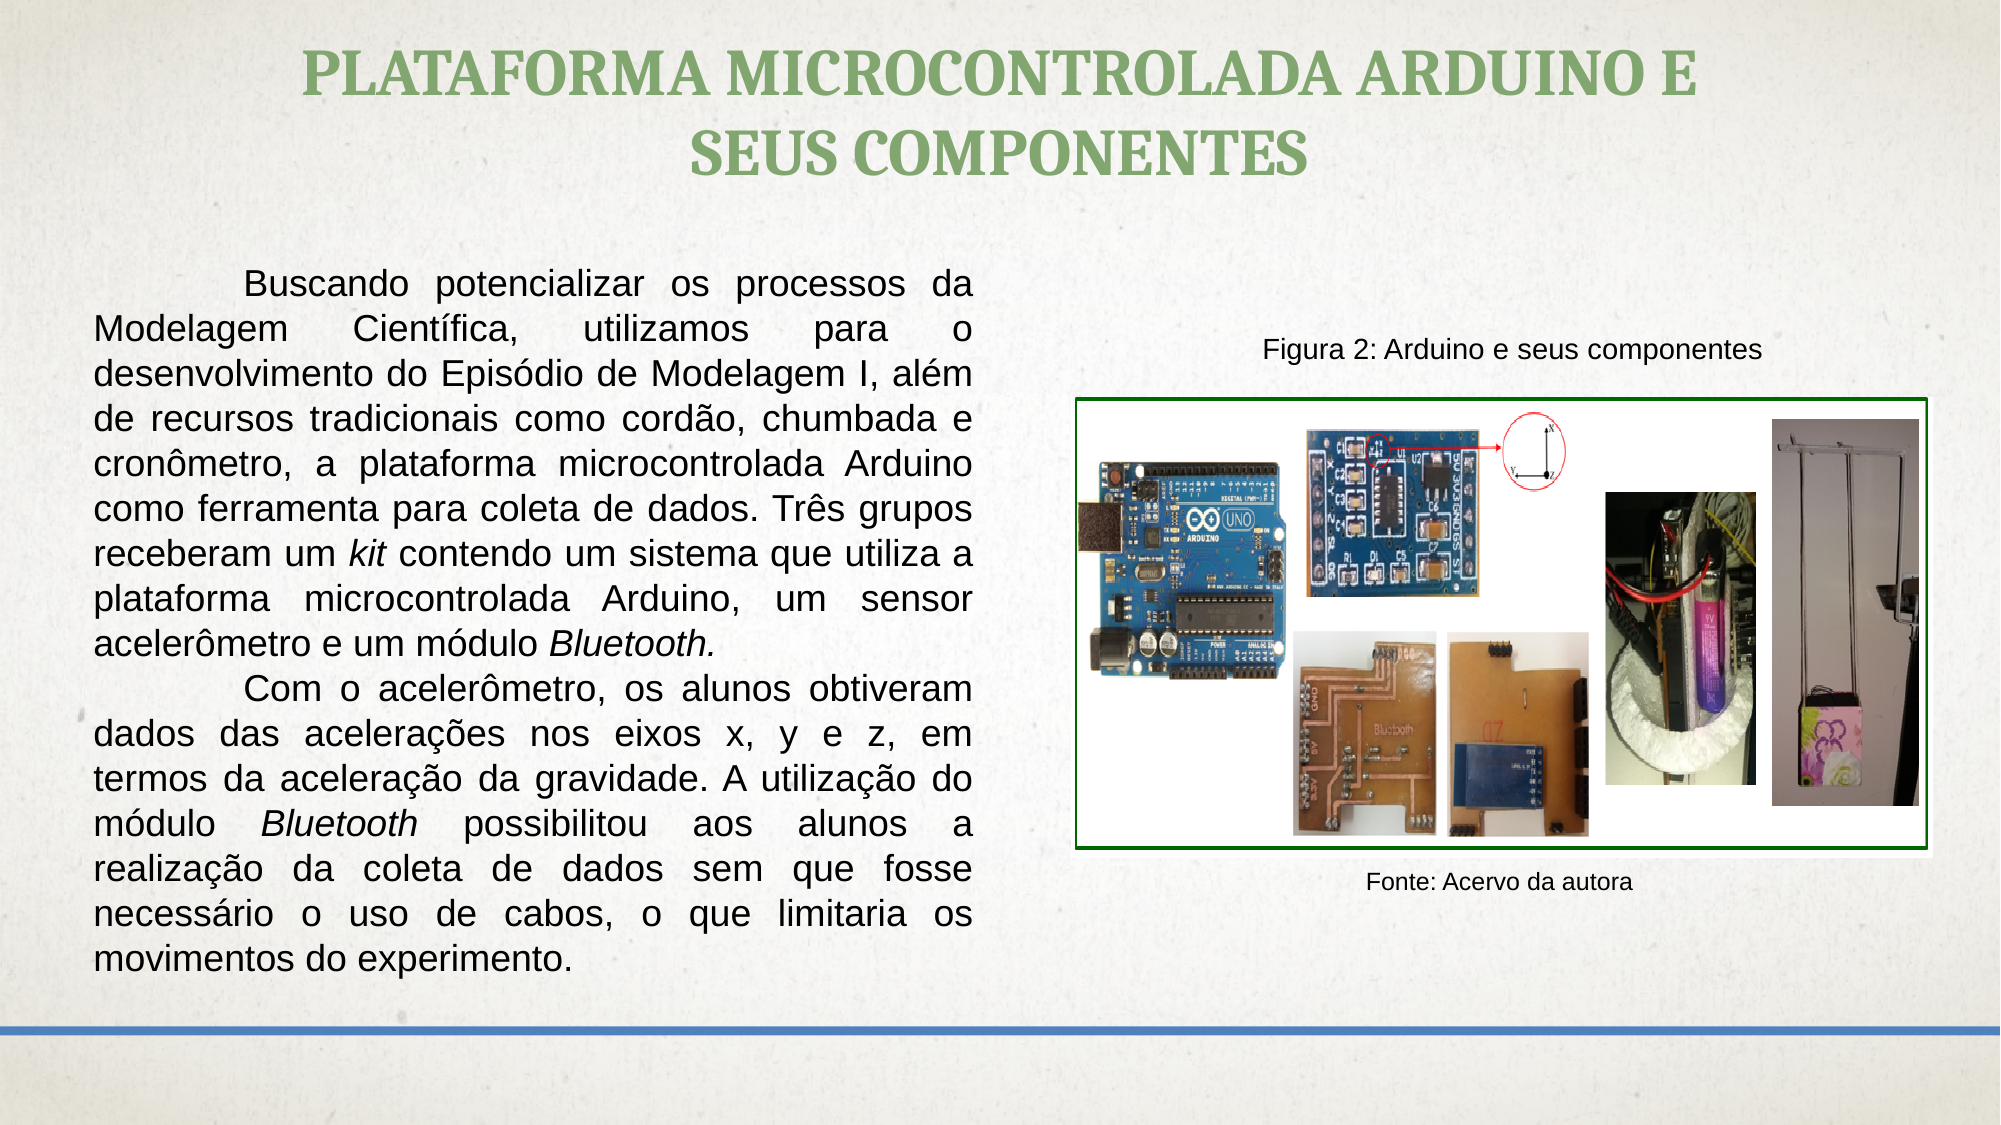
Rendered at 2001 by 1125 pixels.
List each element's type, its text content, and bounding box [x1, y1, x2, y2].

text_box plataforma microcontrolada arduino e seus componentes [212, 48, 1788, 197]
text_box Fonte: Acervo da autora [1351, 866, 1649, 903]
picture [0, 0, 2001, 1125]
text_box Buscando potencializar os processos da Modelagem Científica, utilizamos para o desenvolvimento do Episódio de Modelagem I, além de recursos tradicionais como cordão, chumbada e cronômetro, a plataforma microcontrolada Arduino como ferramenta para coleta de dados. Três grupos receberam um kit contendo um sistema que utiliza a plataforma microcontrolada Arduino, um sensor acelerômetro e um módulo Bluetooth. Com o acelerômetro, os alunos obtiveram dados das acelerações nos eixos x, y e z, em termos da aceleração da gravidade. A utilização do módulo Bluetooth possibilitou aos alunos a realização da coleta de dados sem que fosse necessário o uso de cabos, o que limitaria os movimentos do experimento. [78, 251, 988, 987]
text_box Figura 2: Arduino e seus componentes [1247, 322, 1779, 373]
